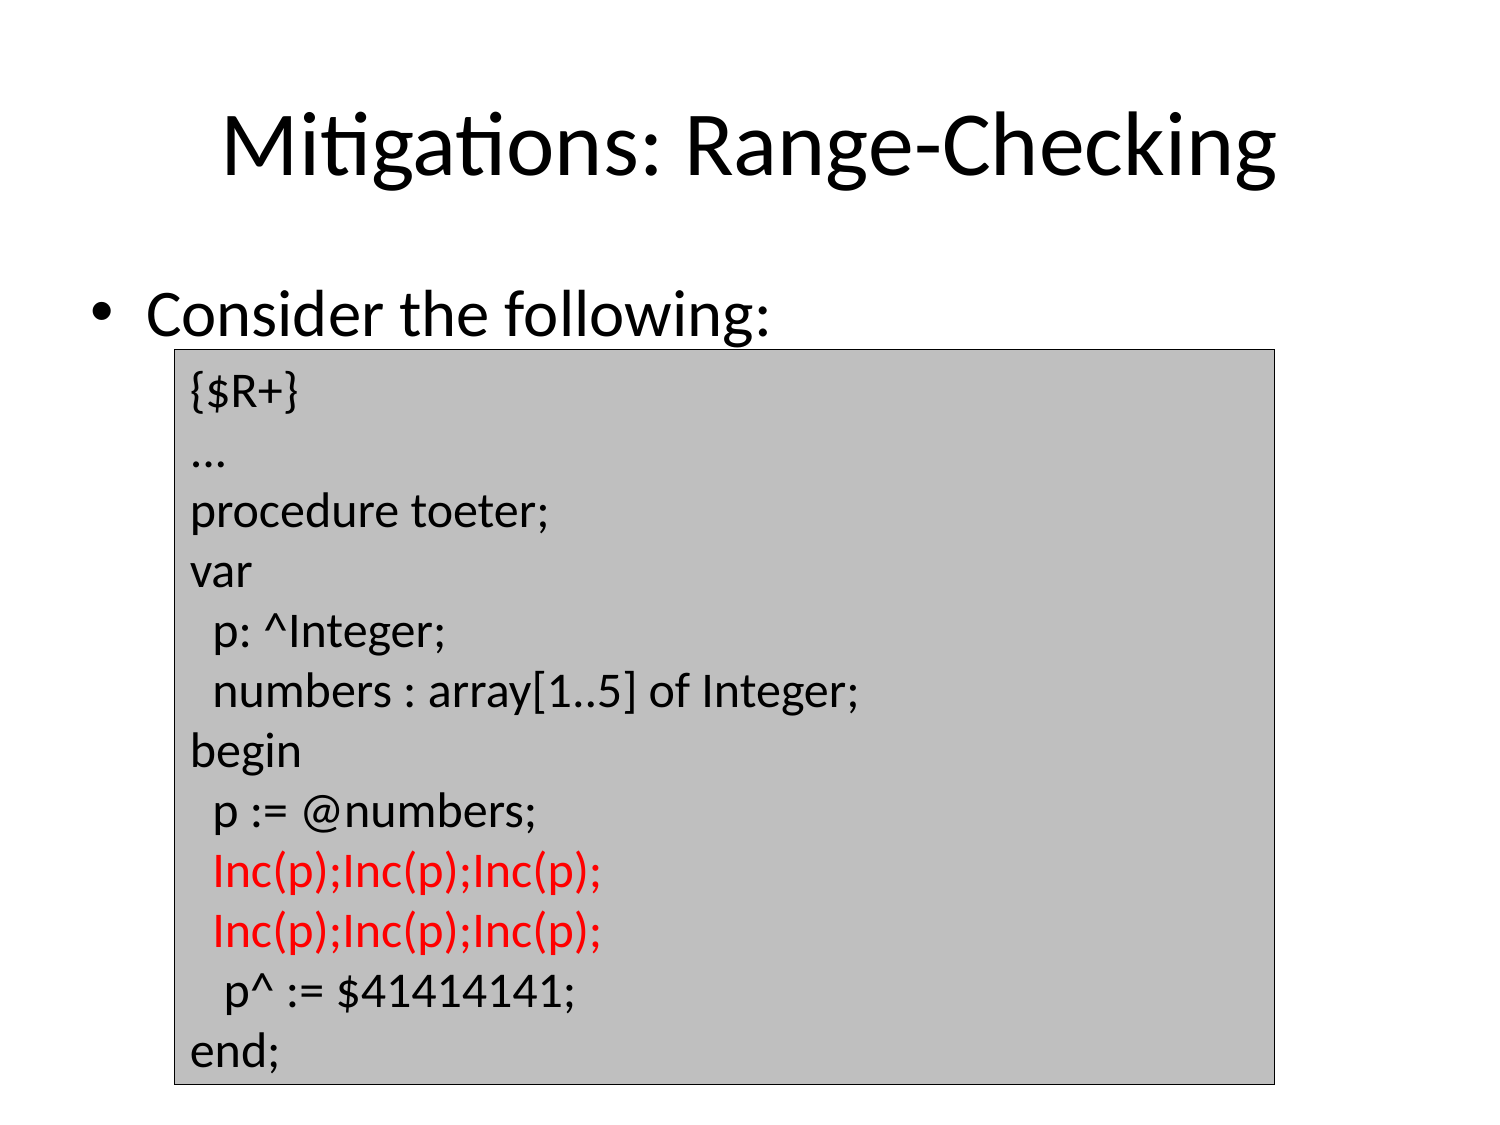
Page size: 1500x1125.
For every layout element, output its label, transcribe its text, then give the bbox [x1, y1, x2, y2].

text_box {$R+} ... procedure toeter; var p: ^Integer; numbers : array[1..5] of Integer; begin p := @numbers; Inc(p);Inc(p);Inc(p); Inc(p);Inc(p);Inc(p); p^ := $41414141; end; [174, 349, 1275, 1085]
list Consider the following: [75, 262, 1425, 1005]
title Mitigations: Range-Checking [75, 45, 1425, 233]
